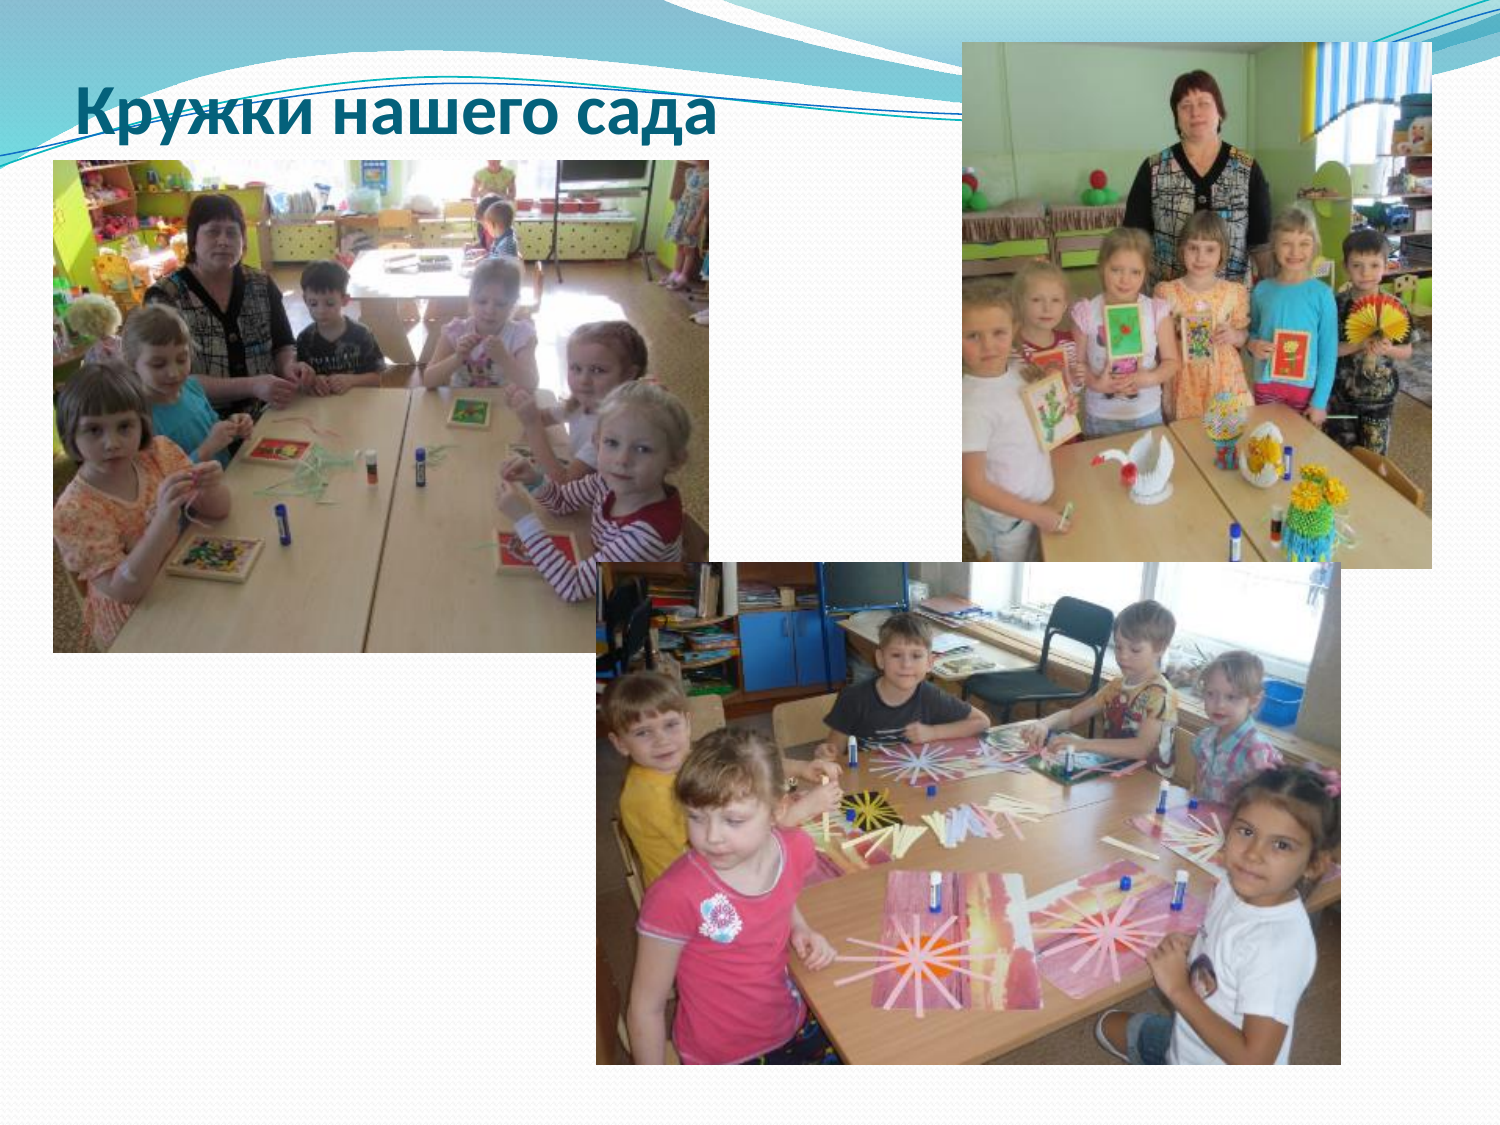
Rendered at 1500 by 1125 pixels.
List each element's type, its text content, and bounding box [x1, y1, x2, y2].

picture [52, 160, 709, 653]
picture [962, 42, 1432, 569]
title Кружки нашего сада [75, 54, 955, 149]
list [596, 562, 1341, 1065]
